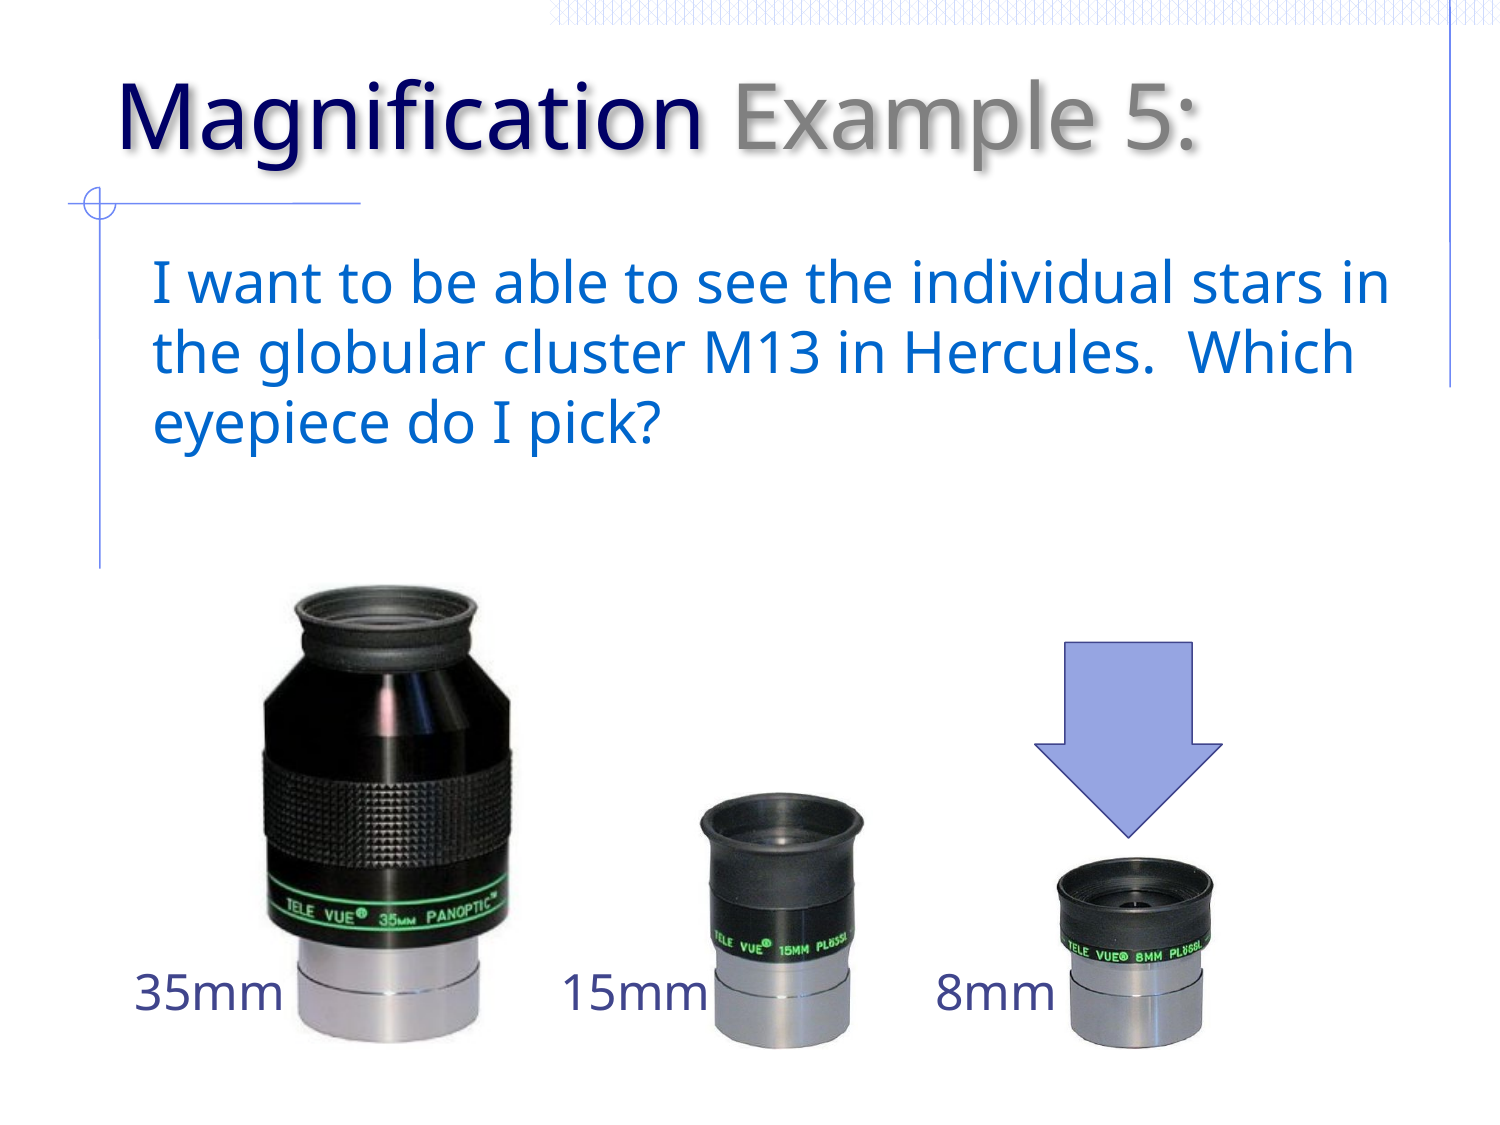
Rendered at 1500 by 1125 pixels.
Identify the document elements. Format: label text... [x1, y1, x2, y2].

text_box 35mm [120, 952, 243, 1028]
text_box 15mm [545, 952, 682, 1028]
text_box [1034, 642, 1223, 838]
picture [248, 581, 526, 1051]
list I want to be able to see the individual stars in the globular cluster M13 in Hercules. Which eyepiece do I pick? [137, 237, 1413, 988]
picture [1049, 854, 1226, 1051]
text_box 8mm [920, 952, 1044, 1028]
title Magnification Example 5: [99, 50, 1375, 175]
picture [687, 791, 882, 1051]
